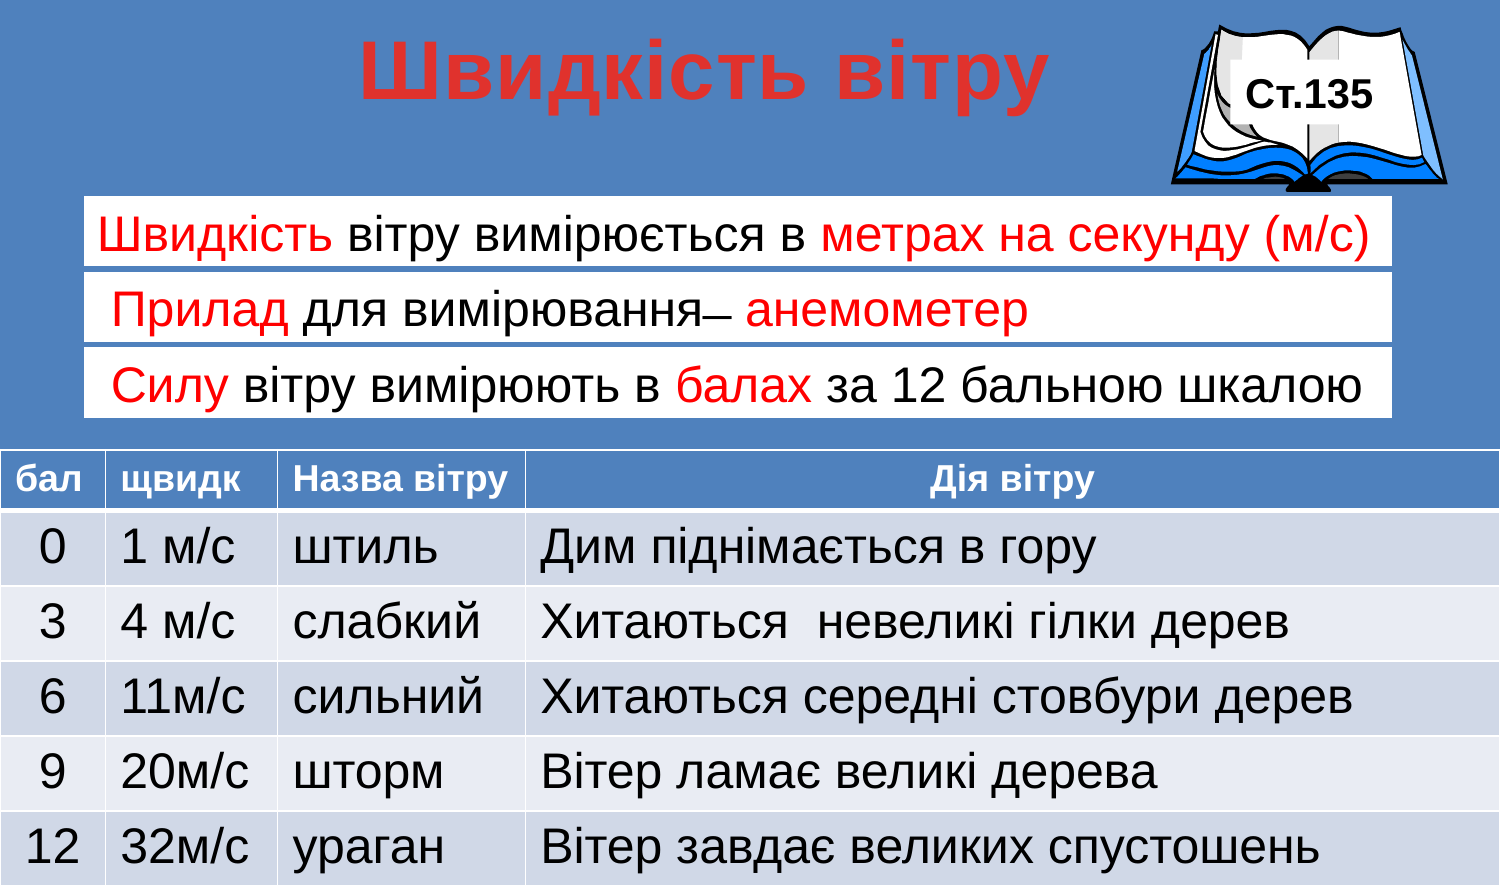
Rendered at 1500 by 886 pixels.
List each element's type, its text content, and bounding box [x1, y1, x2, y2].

table_header Дія вітру [526, 451, 1499, 508]
table_cell 1 м/с [106, 513, 277, 585]
table_cell слабкий [278, 587, 525, 660]
table_cell 4 м/с [106, 587, 277, 660]
table_cell 0 [1, 513, 105, 585]
text_box Швидкість вітру [344, 9, 1066, 124]
table_header щвидк [106, 451, 277, 508]
table_cell 3 [1, 587, 105, 660]
table_cell 12 [1, 812, 105, 885]
table_cell 20м/с [106, 737, 277, 810]
table_cell ураган [278, 812, 525, 885]
table_cell штиль [278, 513, 525, 585]
text_box Швидкість вітру вимірюється в метрах на секунду (м/с) [80, 192, 1397, 267]
table_cell шторм [278, 737, 525, 810]
table_cell 6 [1, 662, 105, 735]
table_cell Вітер завдає великих спустошень [526, 812, 1499, 885]
table_cell 9 [1, 737, 105, 810]
table_cell 11м/с [106, 662, 277, 735]
table_cell Хитаються невеликі гілки дерев [526, 587, 1499, 660]
text_box Прилад для вимірювання ̶ анемометер [80, 267, 1397, 343]
table_header Назва вітру [278, 451, 525, 508]
table_cell Вітер ламає великі дерева [526, 737, 1499, 810]
table_header бал [1, 451, 105, 508]
table_cell Хитаються середні стовбури дерев [526, 662, 1499, 735]
text_box Силу вітру вимірюють в балах за 12 бальною шкалою [80, 343, 1397, 422]
table_cell сильний [278, 662, 525, 735]
picture [1170, 8, 1448, 194]
table_cell Дим піднімається в гору [526, 513, 1499, 585]
table_cell 32м/с [106, 812, 277, 885]
